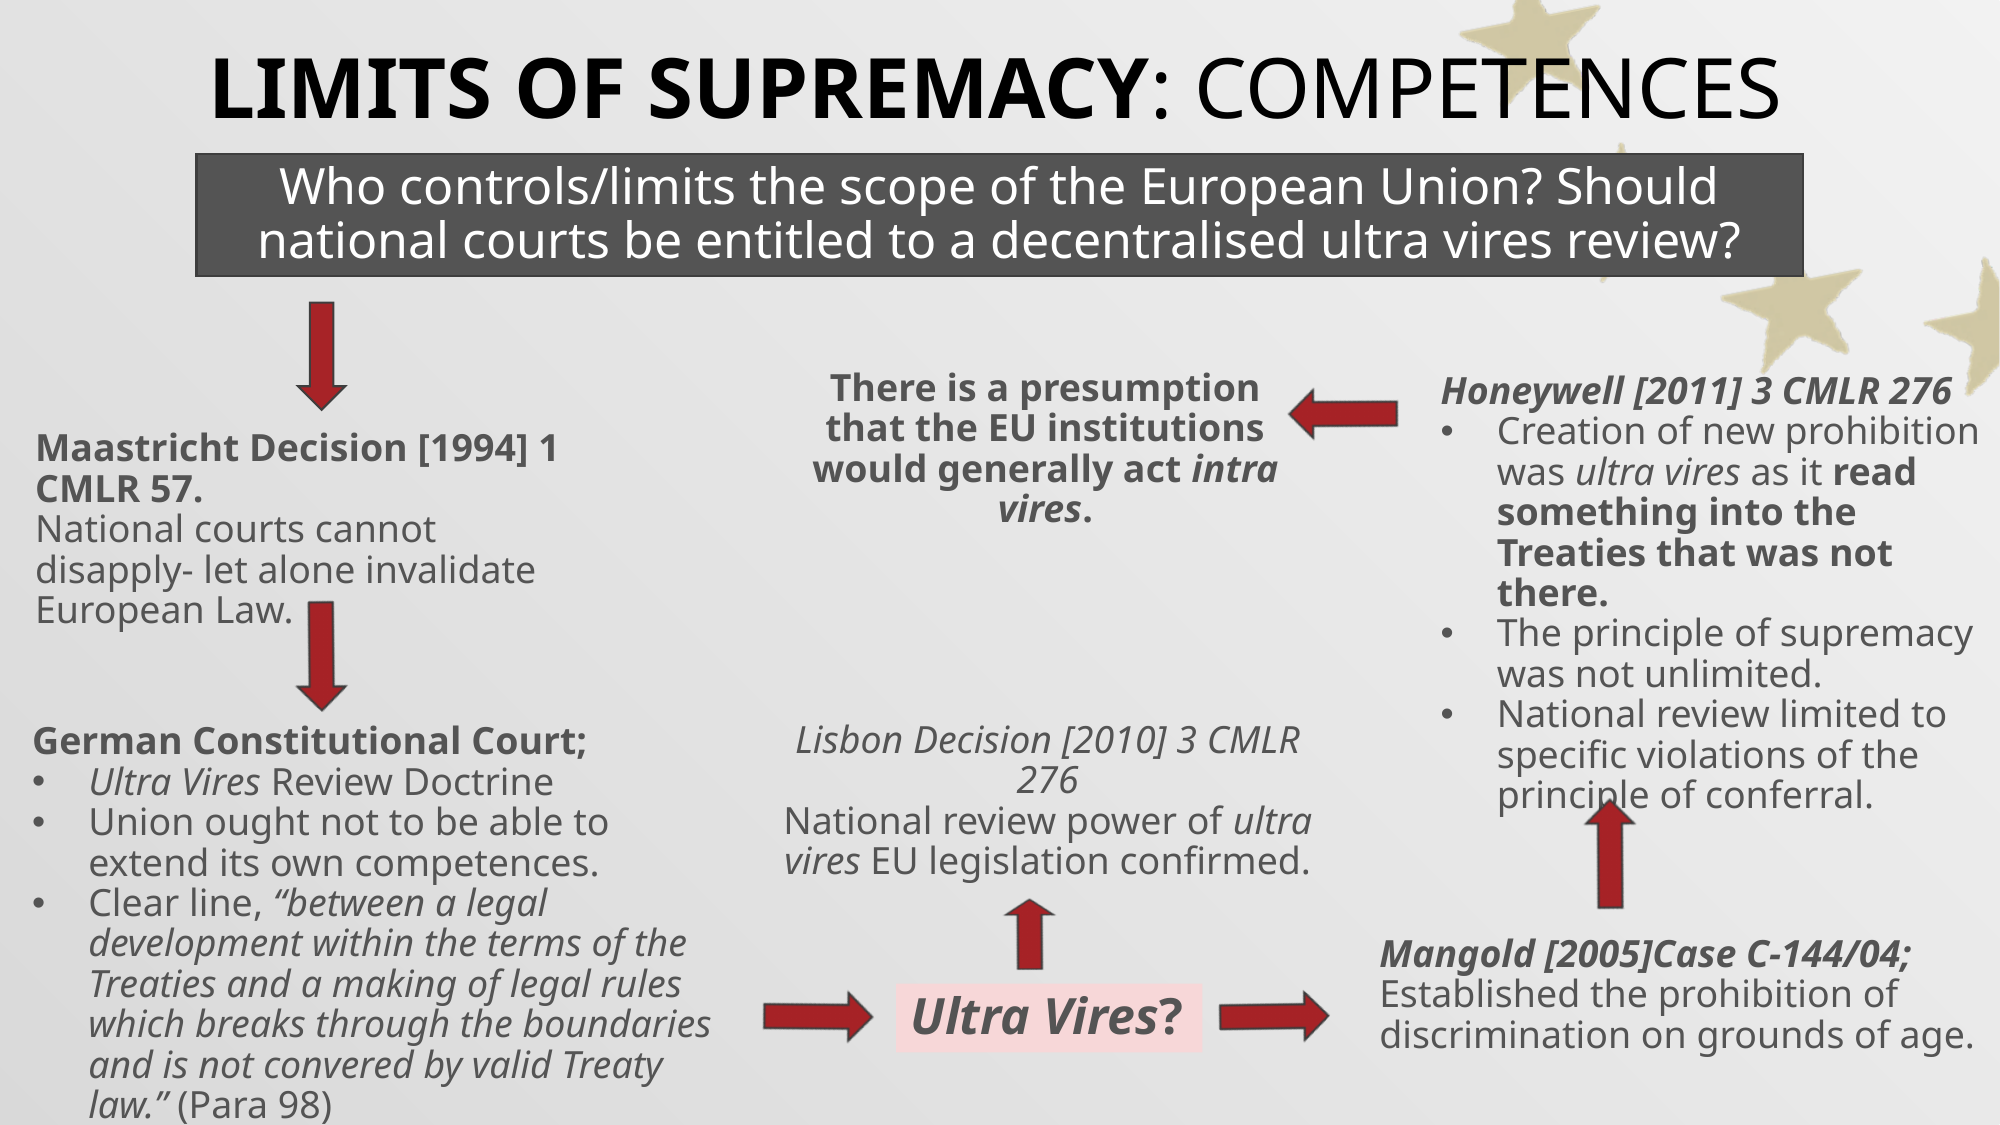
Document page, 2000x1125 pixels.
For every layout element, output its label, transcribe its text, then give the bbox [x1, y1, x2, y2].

text_box [295, 301, 348, 412]
picture [1288, 0, 2000, 493]
text_box Maastricht Decision [1994] 1 CMLR 57. National courts cannot disapply- let alone invalidate European Law. [20, 422, 594, 639]
text_box LIMITS OF SUPREMACY: COMPETENCES [0, 39, 1421, 144]
text_box Lisbon Decision [2010] 3 CMLR 276 National review power of ultra vires EU legislation confirmed. [763, 713, 1333, 891]
picture [1208, 956, 1332, 1077]
picture [950, 857, 1109, 1018]
picture [261, 589, 383, 714]
text_box German Constitutional Court; Ultra Vires Review Doctrine Union ought not to be able to extend its own competences. Clear line, “between a legal development within the terms of the Treaties and a making of legal rules which breaks through the boundaries and is not convered by valid Treaty law.” (Para 98) [17, 714, 743, 1125]
text_box There is a presumption that the EU institutions would generally act intra vires. [787, 361, 1304, 539]
text_box Mangold [2005]Case C‑144/04; Established the prohibition of discrimination on grounds of age. [1364, 927, 2000, 1064]
picture [737, 937, 891, 1095]
picture [1530, 778, 1689, 939]
text_box Ultra Vires? [896, 983, 1203, 1053]
text_box Honeywell [2011] 3 CMLR 276 Creation of new prohibition was ultra vires as it read something into the Treaties that was not there. The principle of supremacy was not unlimited. National review limited to specific violations of the principle of conferral. [1425, 437, 2000, 879]
text_box Who controls/limits the scope of the European Union? Should national courts be entitled to a decentralised ultra vires review? [195, 153, 1421, 277]
